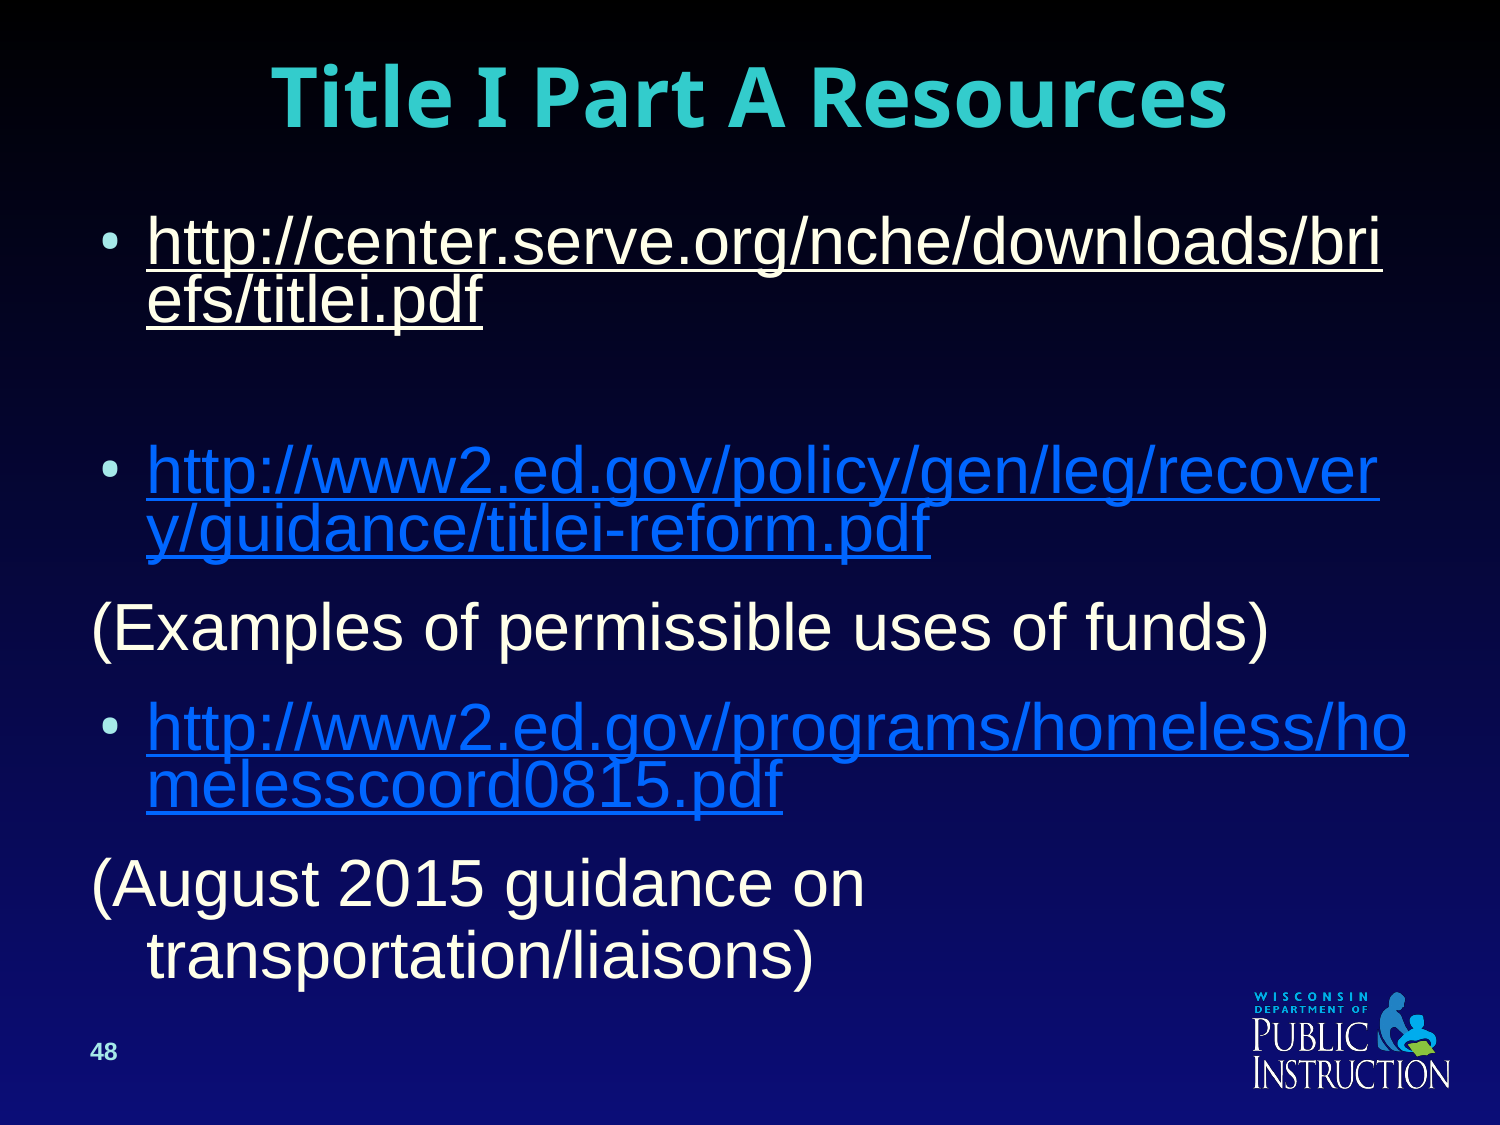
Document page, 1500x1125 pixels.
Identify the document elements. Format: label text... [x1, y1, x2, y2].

title Title I Part A Resources [74, 0, 1426, 188]
picture [1250, 987, 1450, 1092]
list http://center.serve.org/nche/downloads/briefs/titlei.pdf http://www2.ed.gov/policy/gen/leg/recovery/guidance/titlei-reform.pdf (Examples of permissible uses of funds) http://www2.ed.gov/programs/homeless/homelesscoord0815.pdf (August 2015 guidance on transportation/liaisons) [74, 199, 1426, 938]
slide_number 48 [75, 1020, 413, 1081]
